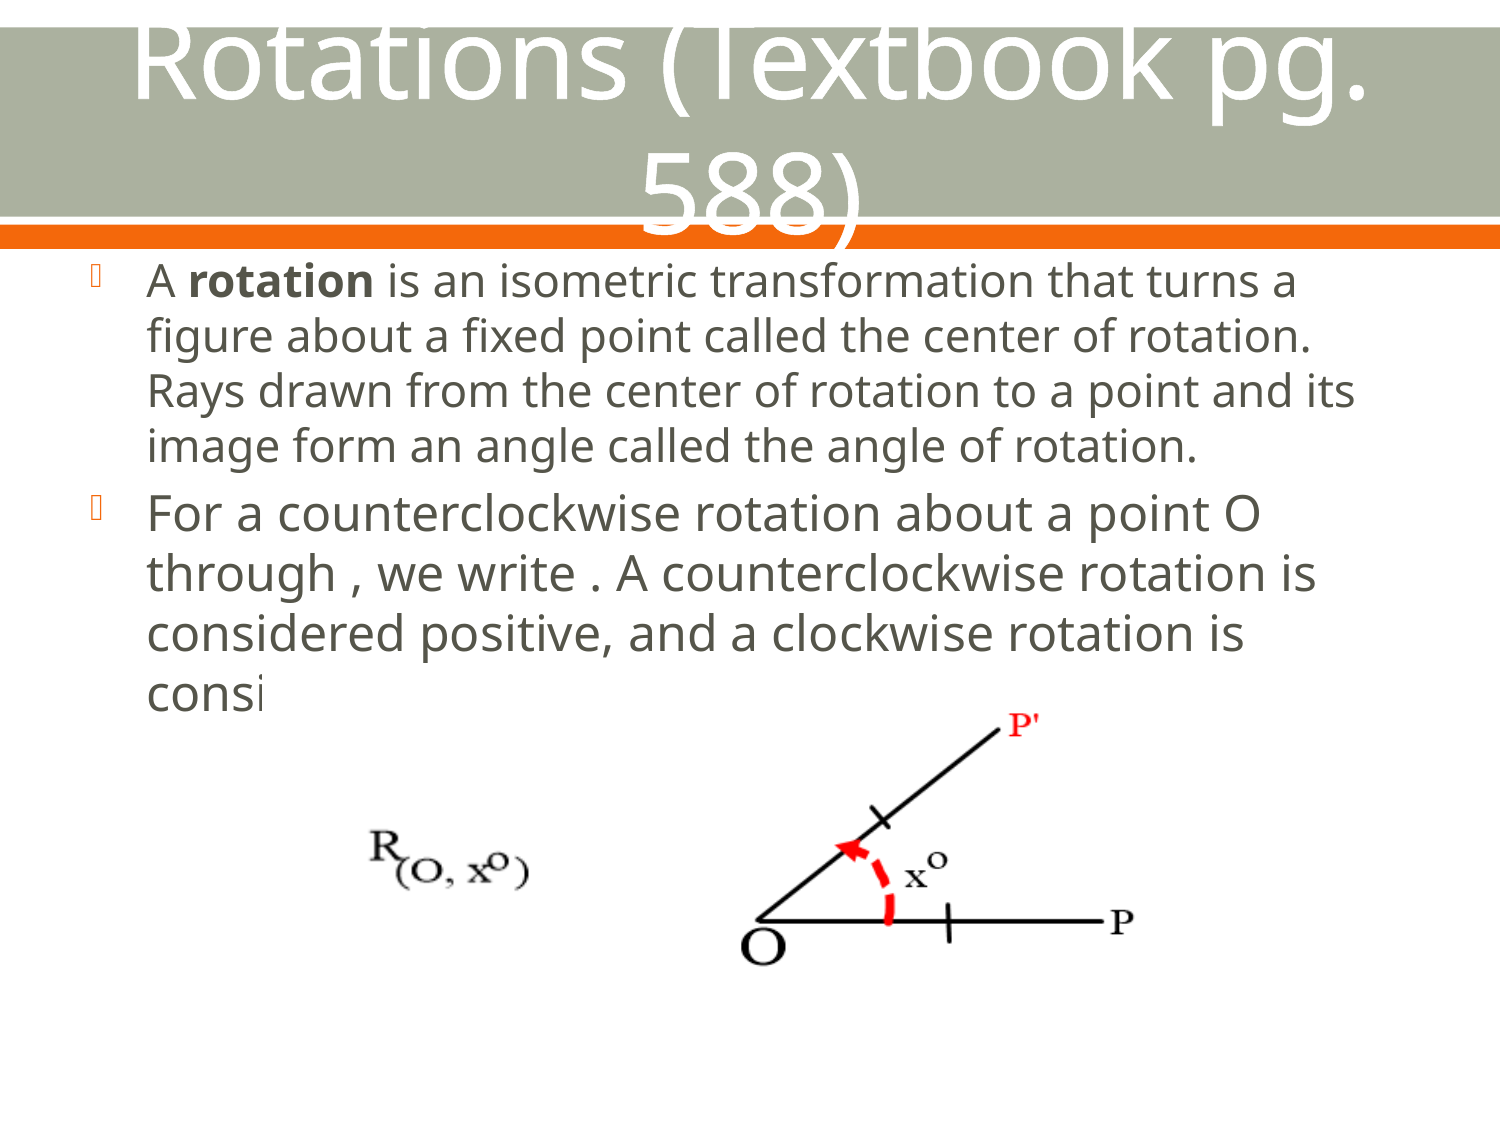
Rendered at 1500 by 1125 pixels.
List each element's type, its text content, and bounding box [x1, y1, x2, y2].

picture [262, 571, 1276, 1125]
title Rotations (Textbook pg. 588) [75, 29, 1425, 213]
